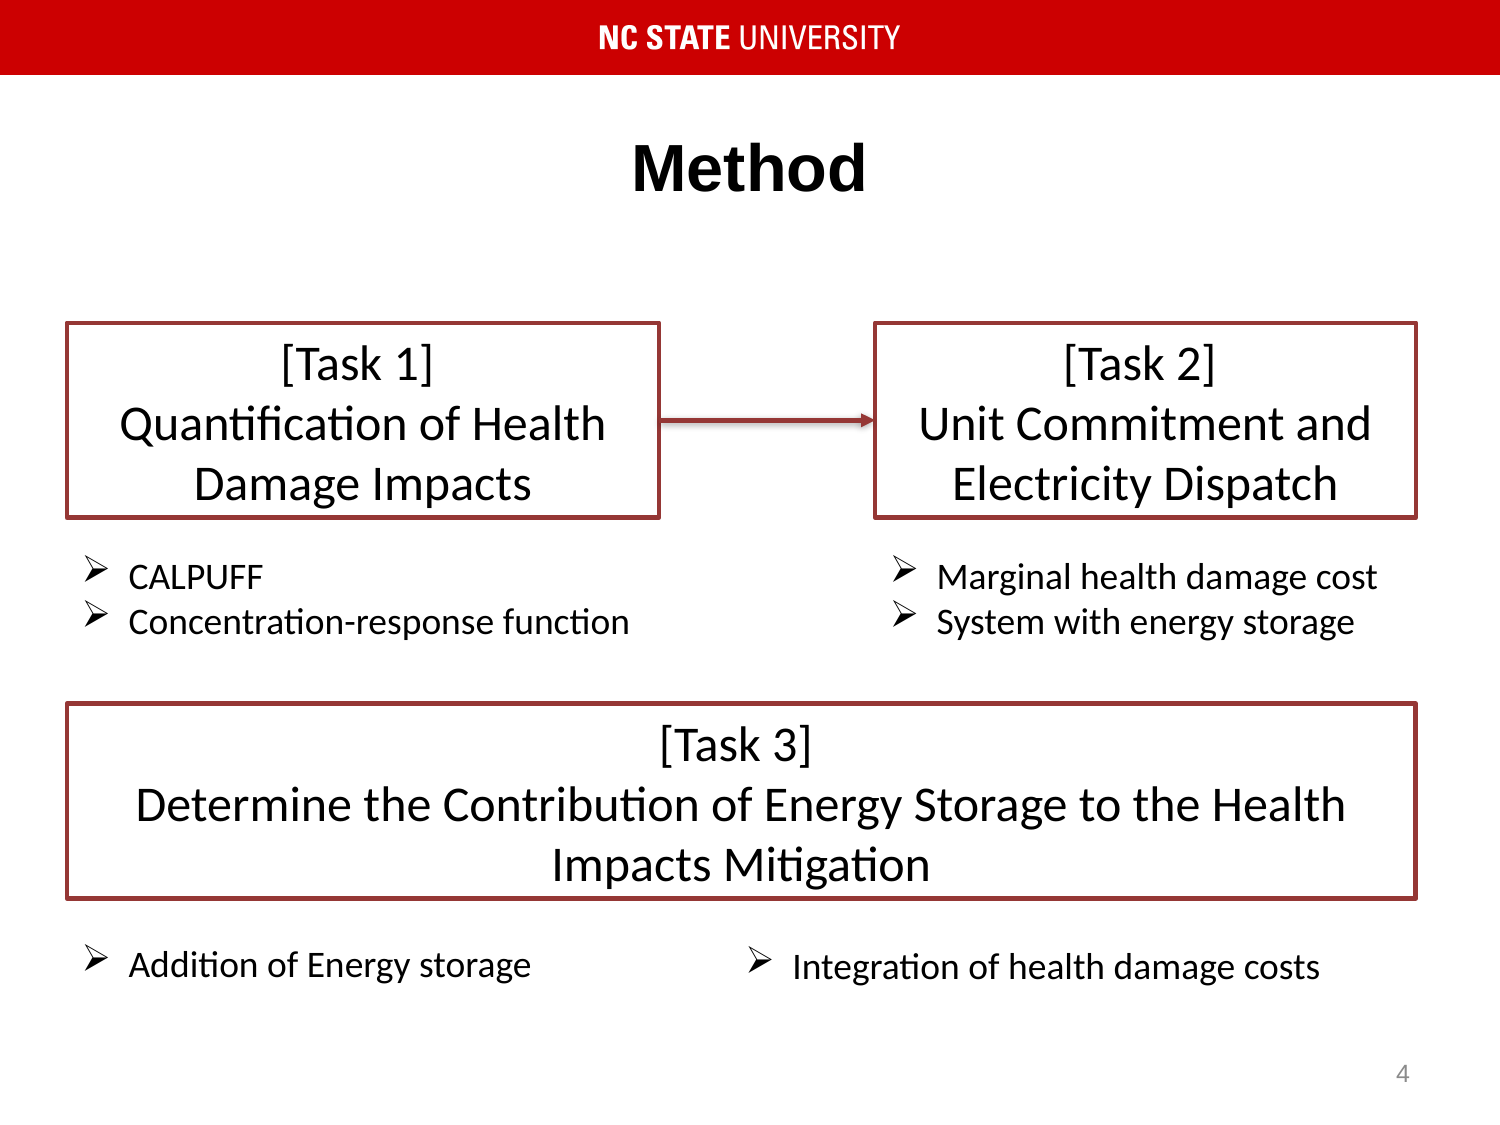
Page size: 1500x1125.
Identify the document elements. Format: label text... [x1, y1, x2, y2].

text_box Integration of health damage costs [730, 934, 1414, 995]
text_box [Task 2] Unit Commitment and Electricity Dispatch [875, 322, 1416, 518]
text_box CALPUFF Concentration-response function [66, 544, 659, 649]
picture [0, 0, 1500, 75]
text_box [Task 1] Quantification of Health Damage Impacts [66, 322, 659, 518]
title Method [75, 77, 1425, 253]
slide_number 4 [1074, 1042, 1425, 1103]
text_box [Task 3] Determine the Contribution of Energy Storage to the Health Impacts Mitigation [66, 703, 1416, 899]
text_box Addition of Energy storage [66, 932, 750, 993]
text_box Marginal health damage cost System with energy storage [874, 544, 1467, 649]
